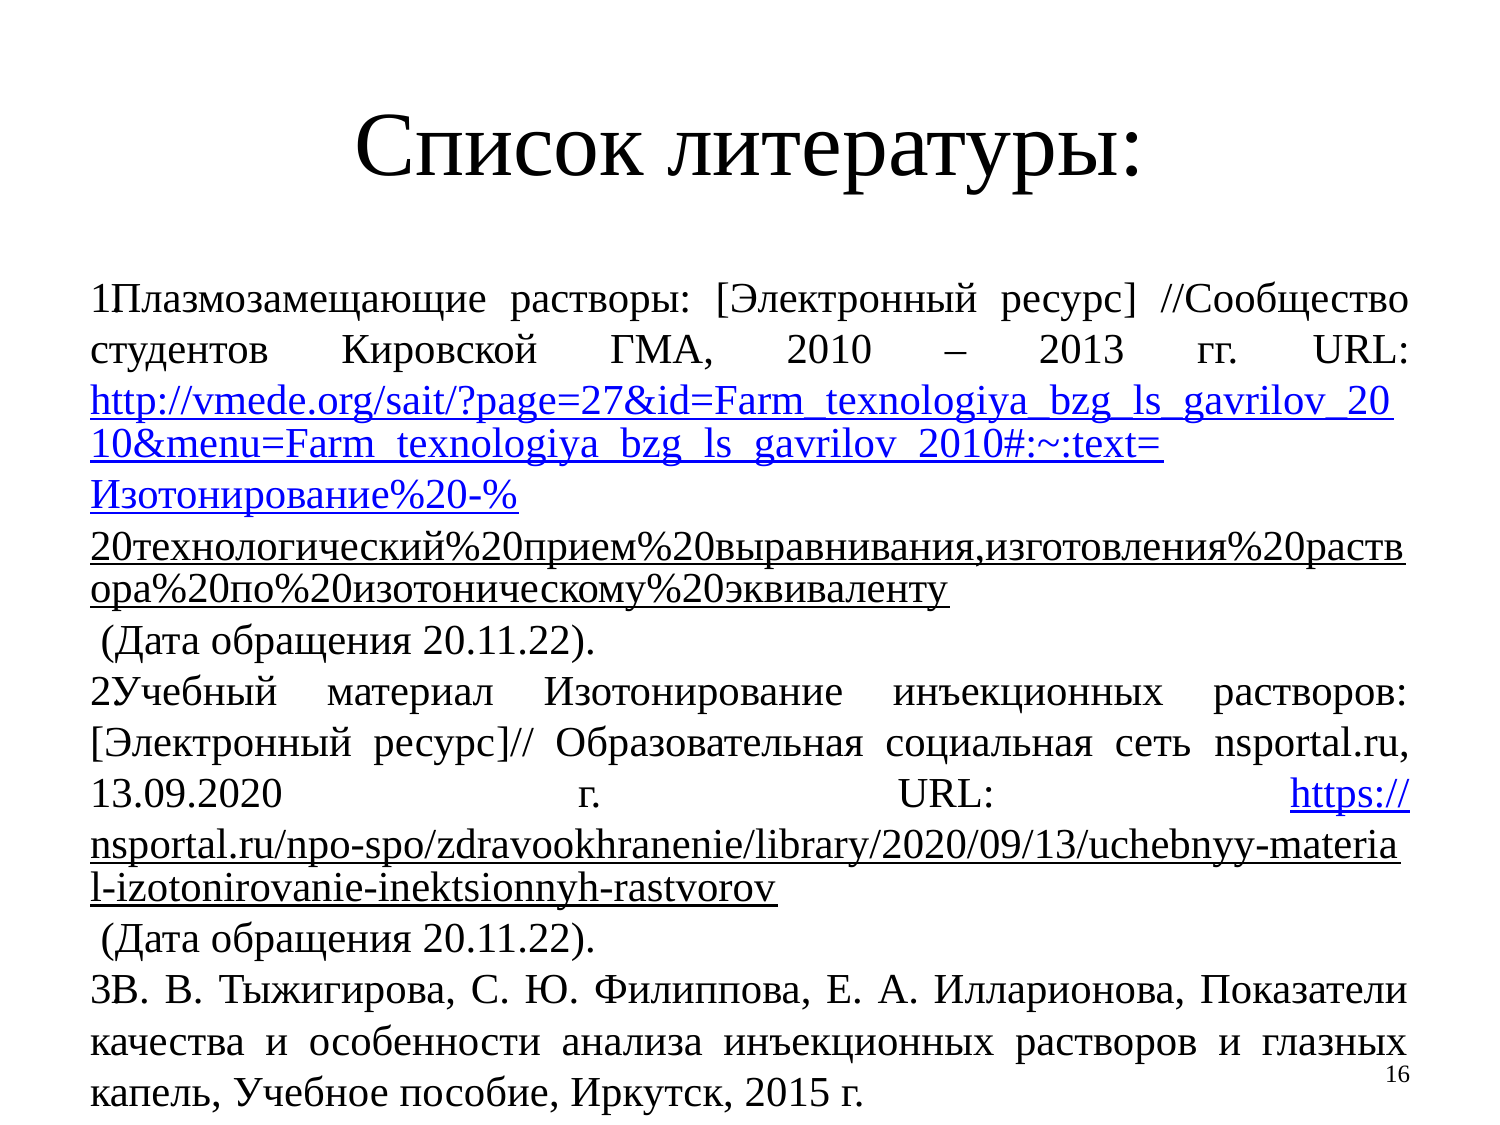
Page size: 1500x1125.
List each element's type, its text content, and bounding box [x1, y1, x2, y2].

slide_number 16 [1074, 1042, 1425, 1103]
title Список литературы: [75, 45, 1425, 233]
list Плазмозамещающие растворы: [Электронный ресурс] //Сообщество студентов Кировской ГМА, 2010 – 2013 гг. URL: http://vmede.org/sait/?page=27&id=Farm_texnologiya_bzg_ls_gavrilov_2010&menu=Farm_texnologiya_bzg_ls_gavrilov_2010#:~:text=Изотонирование%20-%20технологический%20прием%20выравнивания,изготовления%20раствора%20по%20изотоническому%20эквиваленту (Дата обращения 20.11.22). Учебный материал Изотонирование инъекционных растворов: [Электронный ресурс]// Образовательная социальная сеть nsportal.ru, 13.09.2020 г. URL: https://nsportal.ru/npo-spo/zdravookhranenie/library/2020/09/13/uchebnyy-material-izotonirovanie-inektsionnyh-rastvorov (Дата обращения 20.11.22). В. В. Тыжигирова, С. Ю. Филиппова, Е. А. Илларионова, Показатели качества и особенности анализа инъекционных растворов и глазных капель, Учебное пособие, Иркутск, 2015 г. [75, 262, 1425, 1005]
